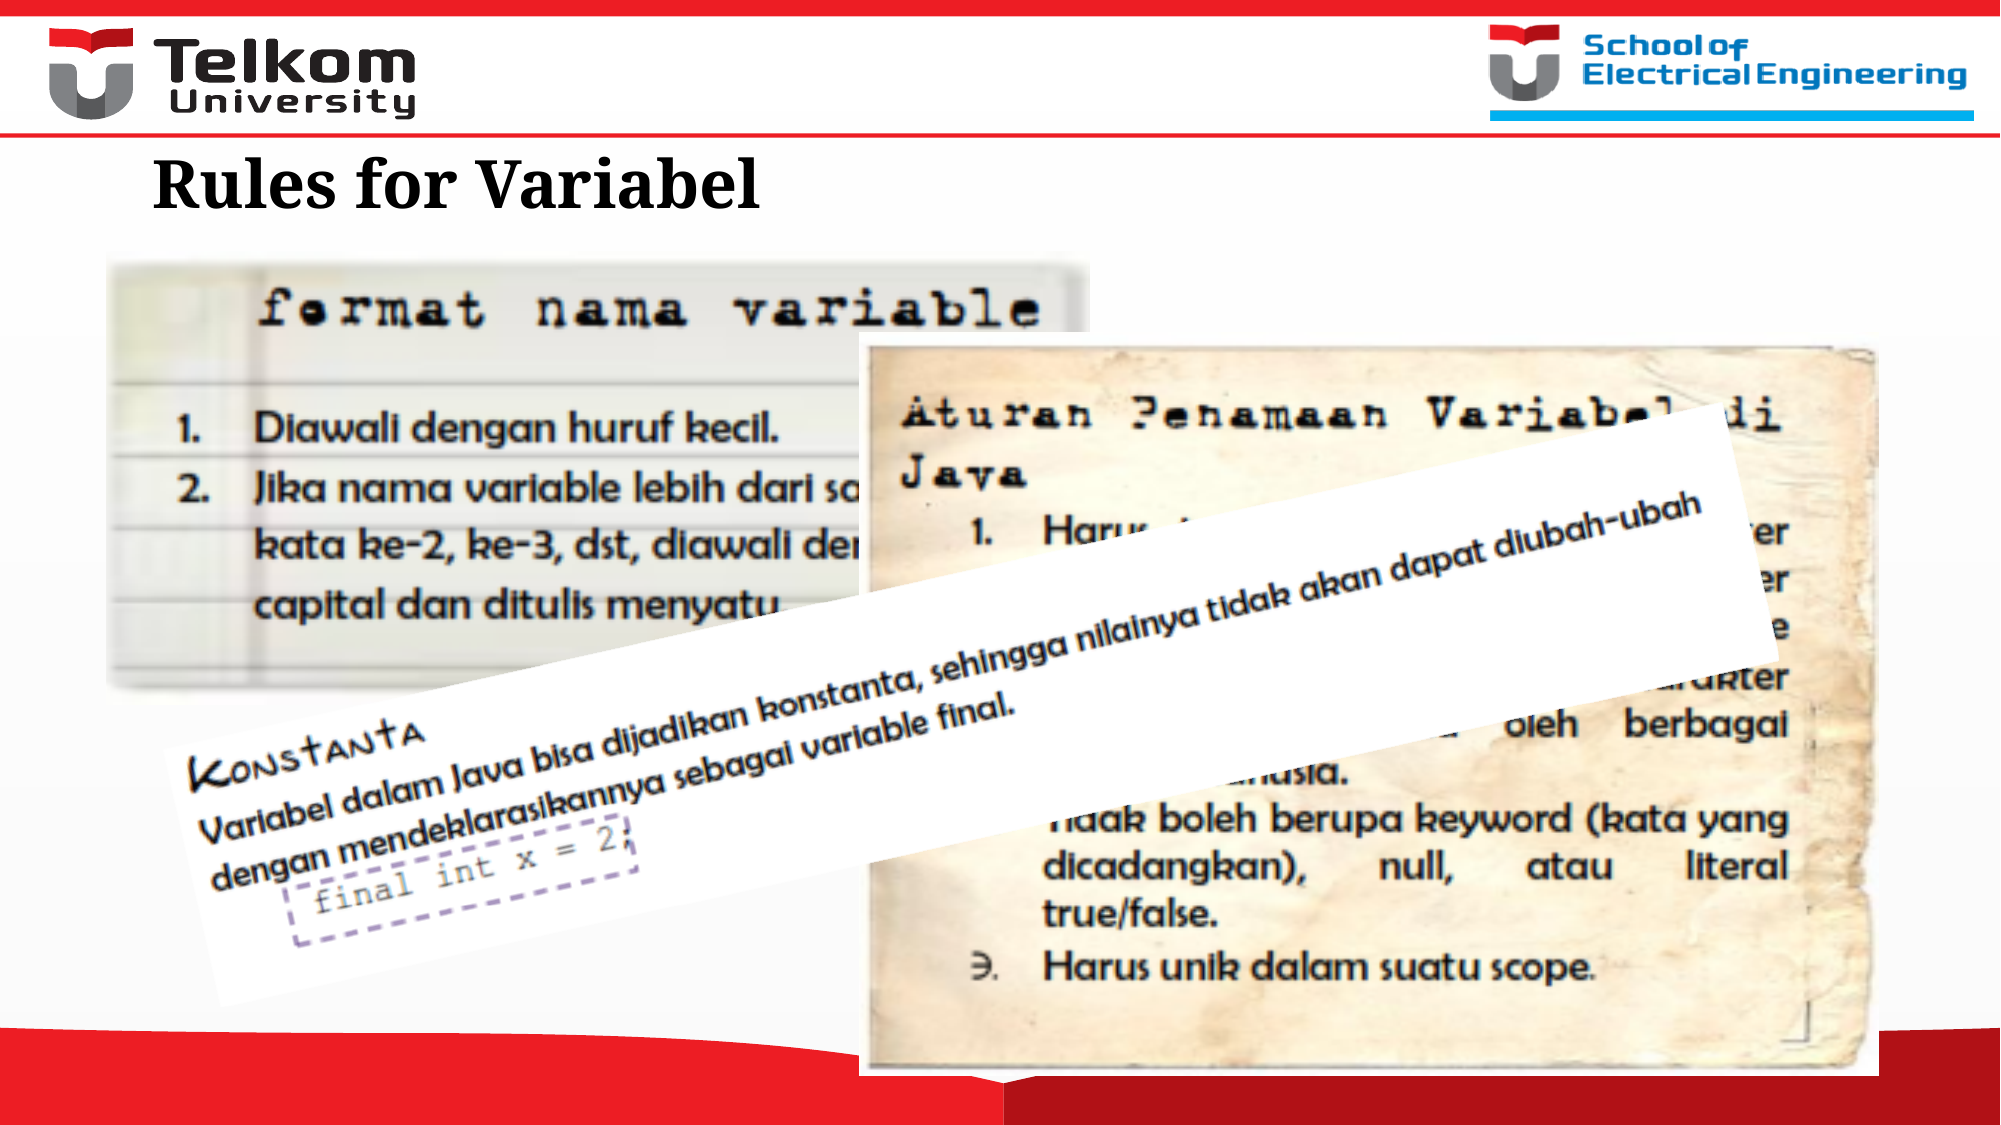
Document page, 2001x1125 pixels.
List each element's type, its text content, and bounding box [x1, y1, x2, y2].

picture [164, 332, 1879, 1076]
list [105, 251, 1090, 705]
picture [1479, 24, 1974, 121]
title Rules for Variabel [137, 148, 1863, 225]
